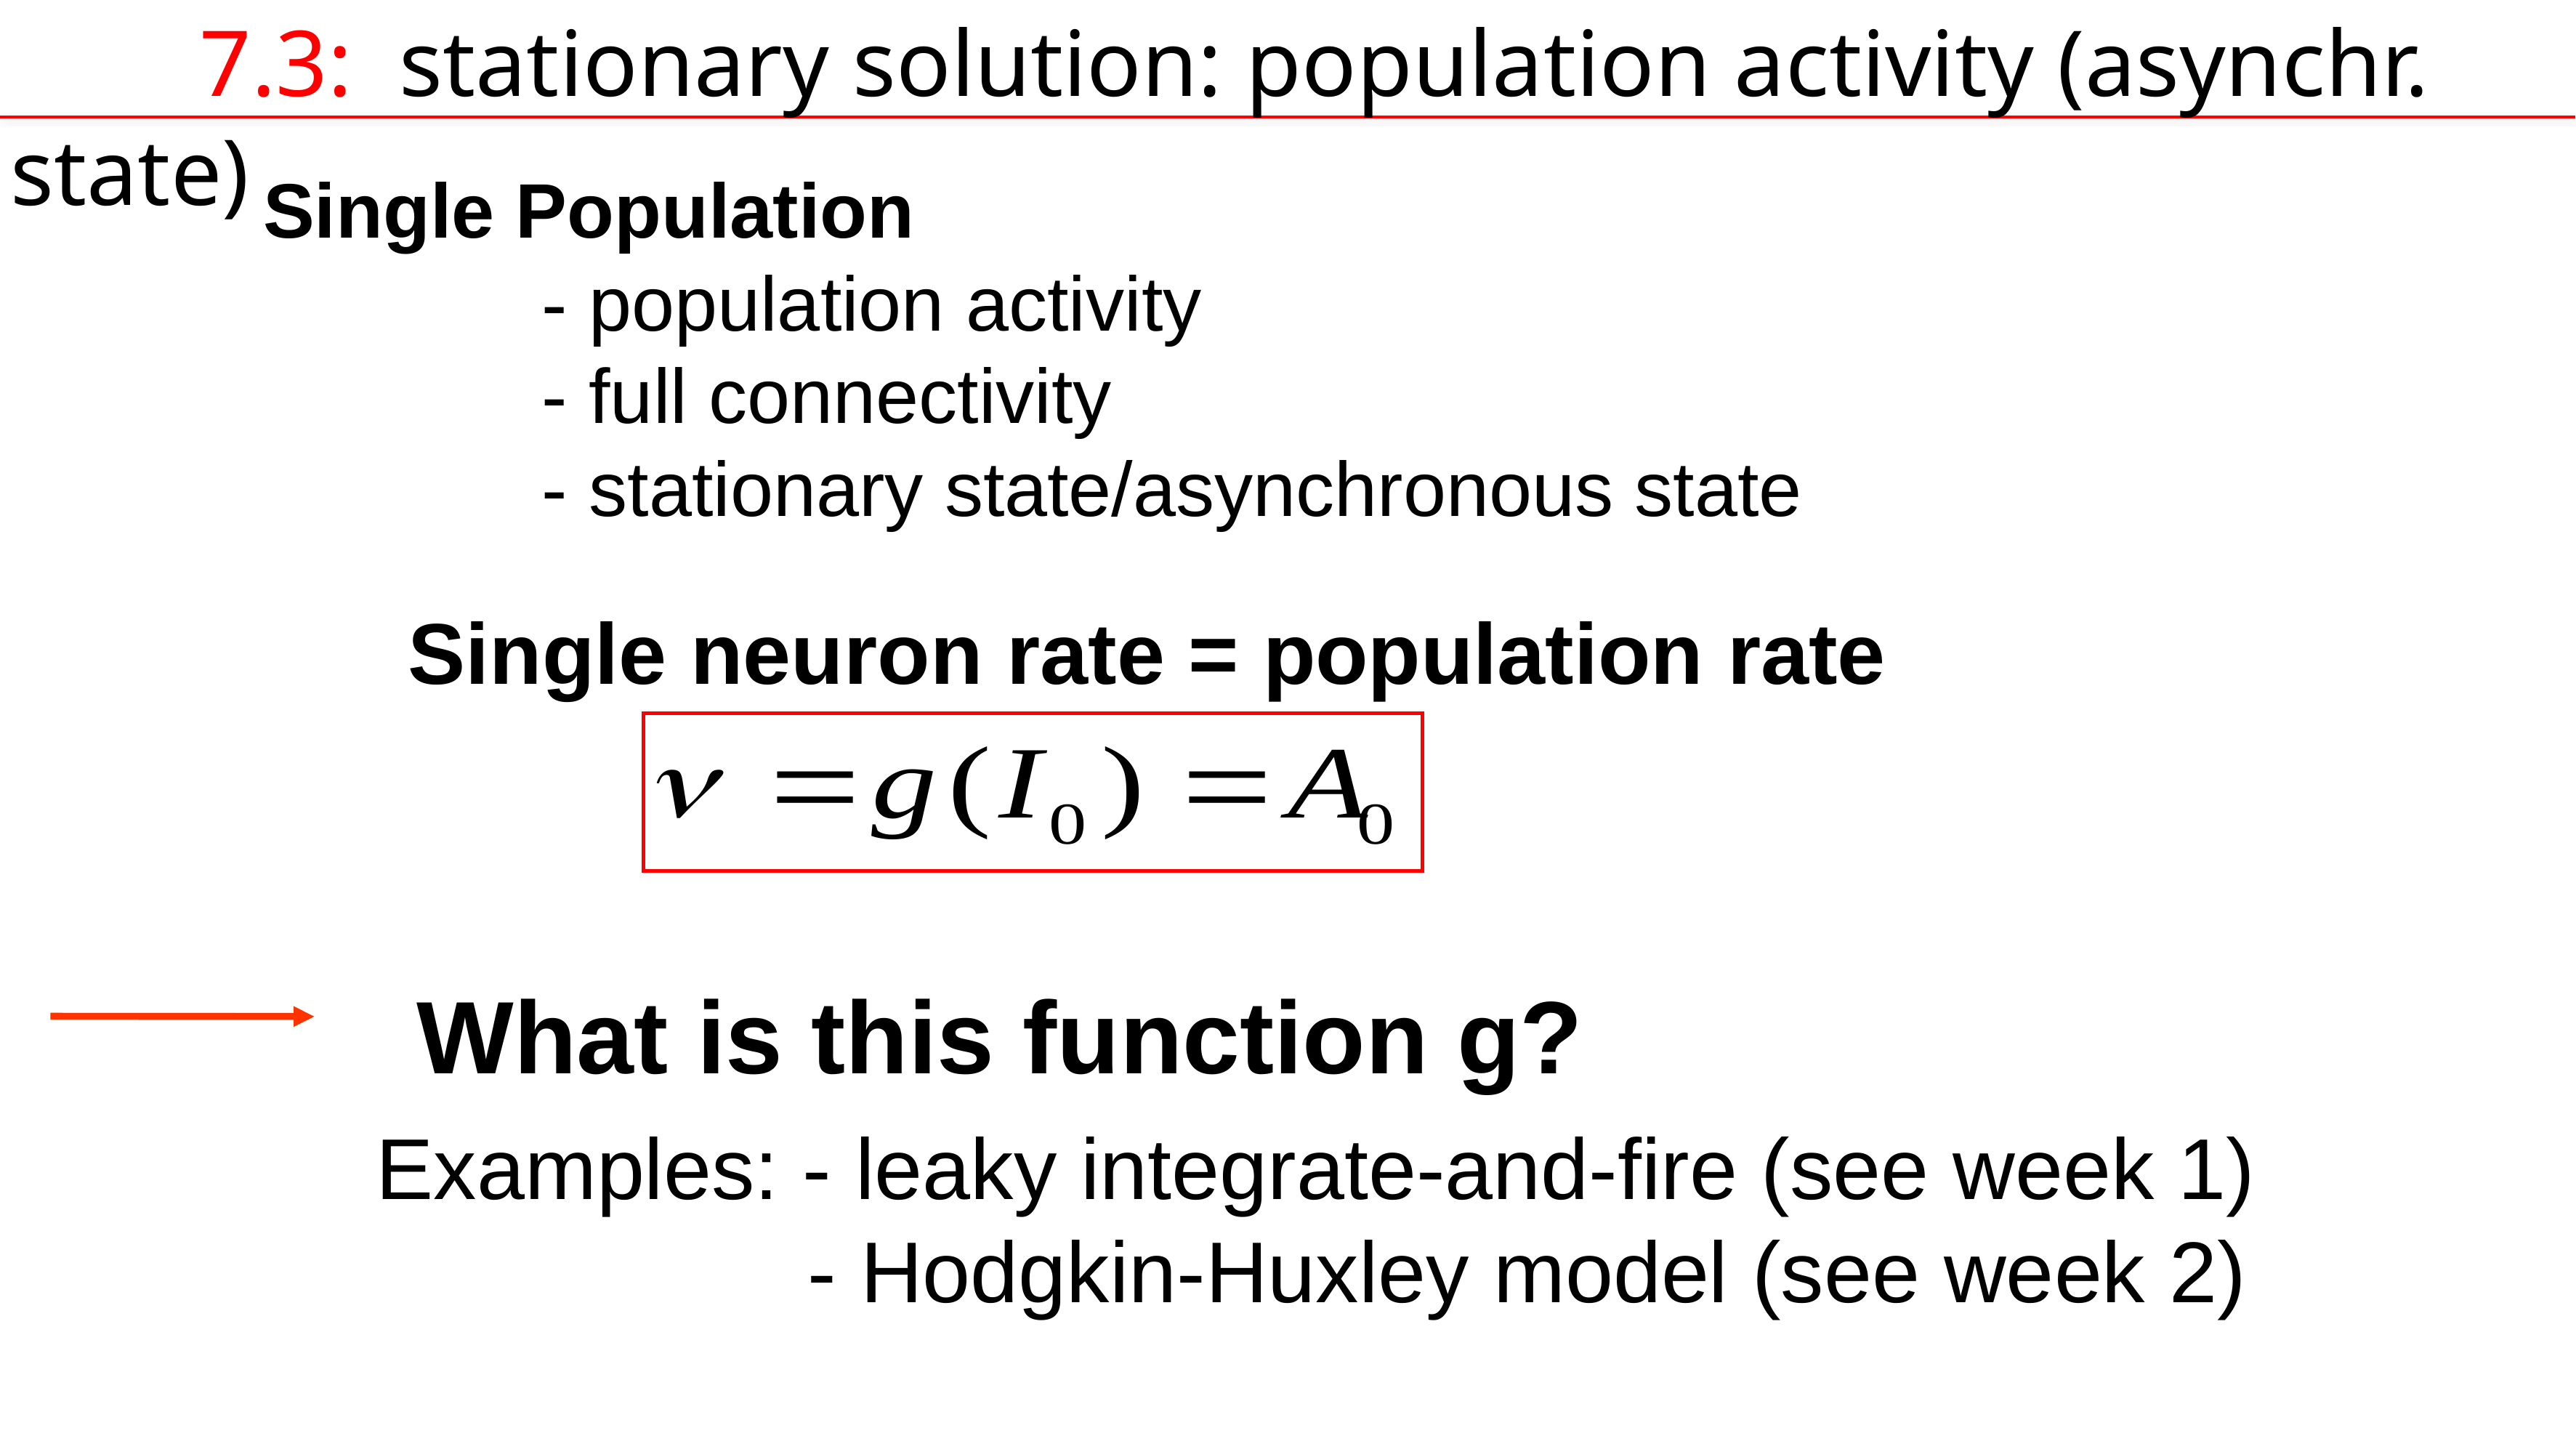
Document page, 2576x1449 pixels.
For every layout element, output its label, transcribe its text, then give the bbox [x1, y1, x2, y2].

text_box Single Population - population activity - full connectivity - stationary state/asynchronous state [240, 149, 1827, 543]
text_box What is this function g? [394, 959, 1608, 1106]
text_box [388, 592, 1907, 870]
text_box 7.3: stationary solution: population activity (asynchr. state) [0, 0, 2487, 116]
text_box Examples: - leaky integrate-and-fire (see week 1) - Hodgkin-Huxley model (see week 2) [365, 1107, 2268, 1325]
